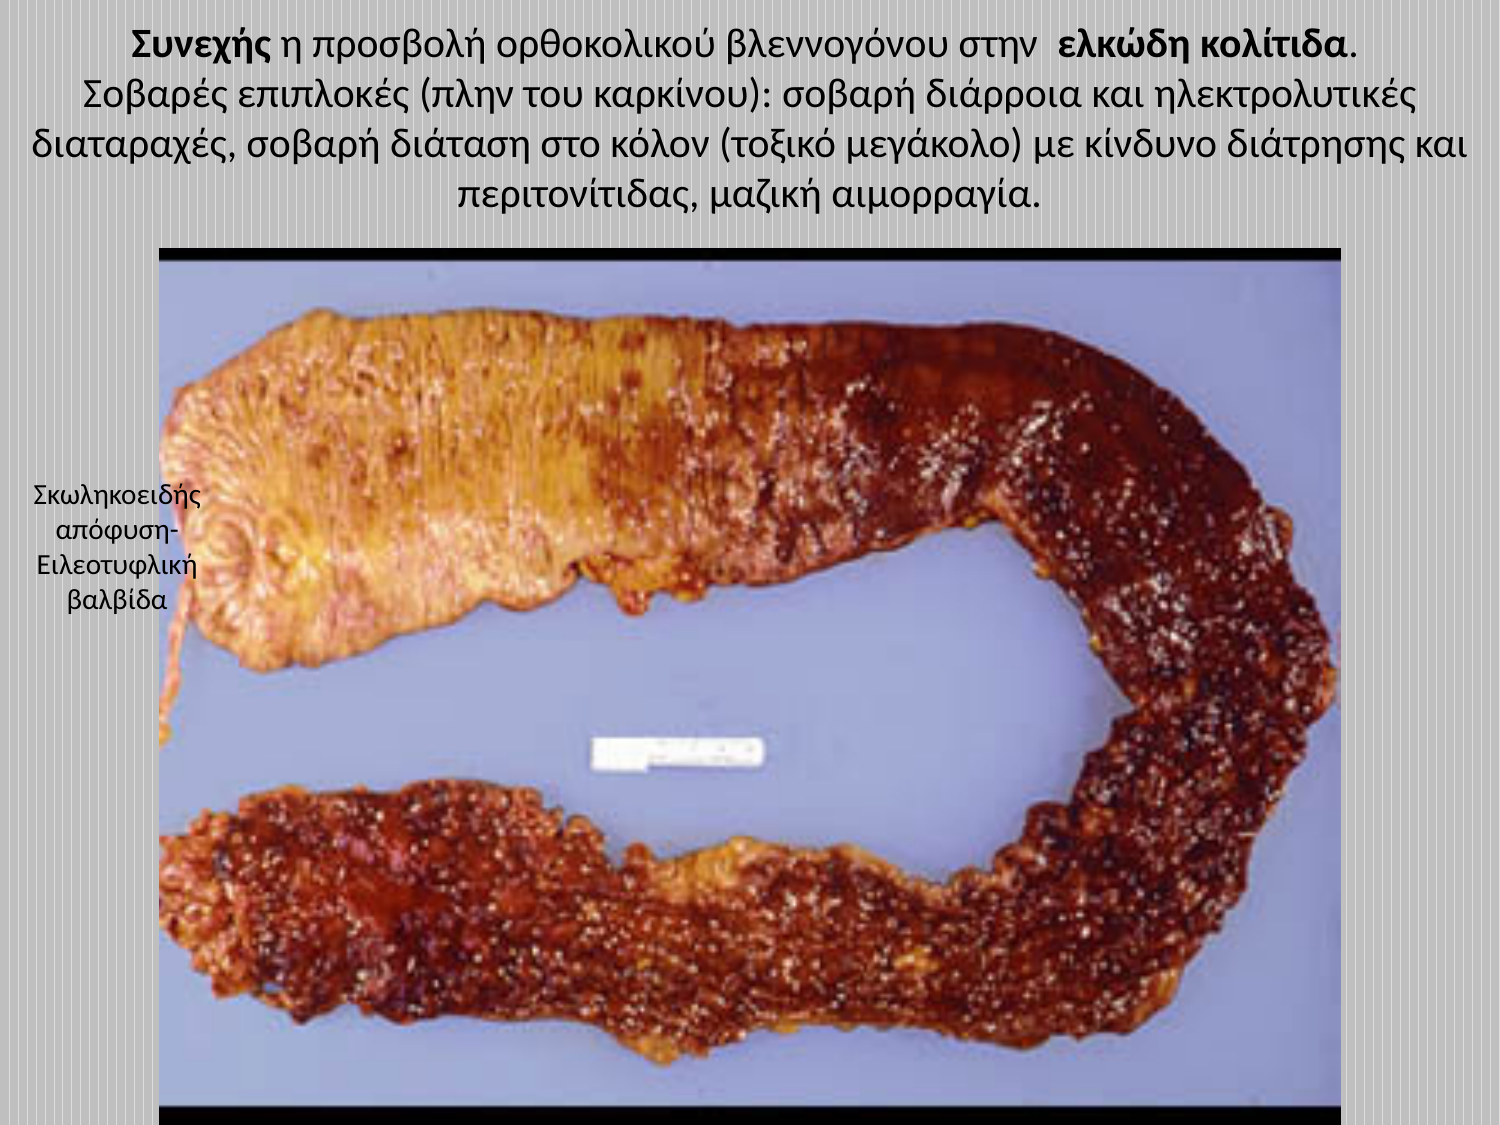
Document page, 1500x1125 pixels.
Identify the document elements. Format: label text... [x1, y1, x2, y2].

text_box Σκωληκοειδής απόφυση-Ειλεοτυφλική βαλβίδα [0, 375, 154, 715]
picture [159, 248, 1341, 1125]
title Συνεχής η προσβολή ορθοκολικού βλεννογόνου στην ελκώδη κολίτιδα. Σοβαρές επιπλοκές (πλην του καρκίνου): σοβαρή διάρροια και ηλεκτρολυτικές διαταραχές, σοβαρή διάταση στο κόλον (τοξικό μεγάκολο) με κίνδυνο διάτρησης και περιτονίτιδας, μαζική αιμορραγία. [0, 0, 1500, 233]
